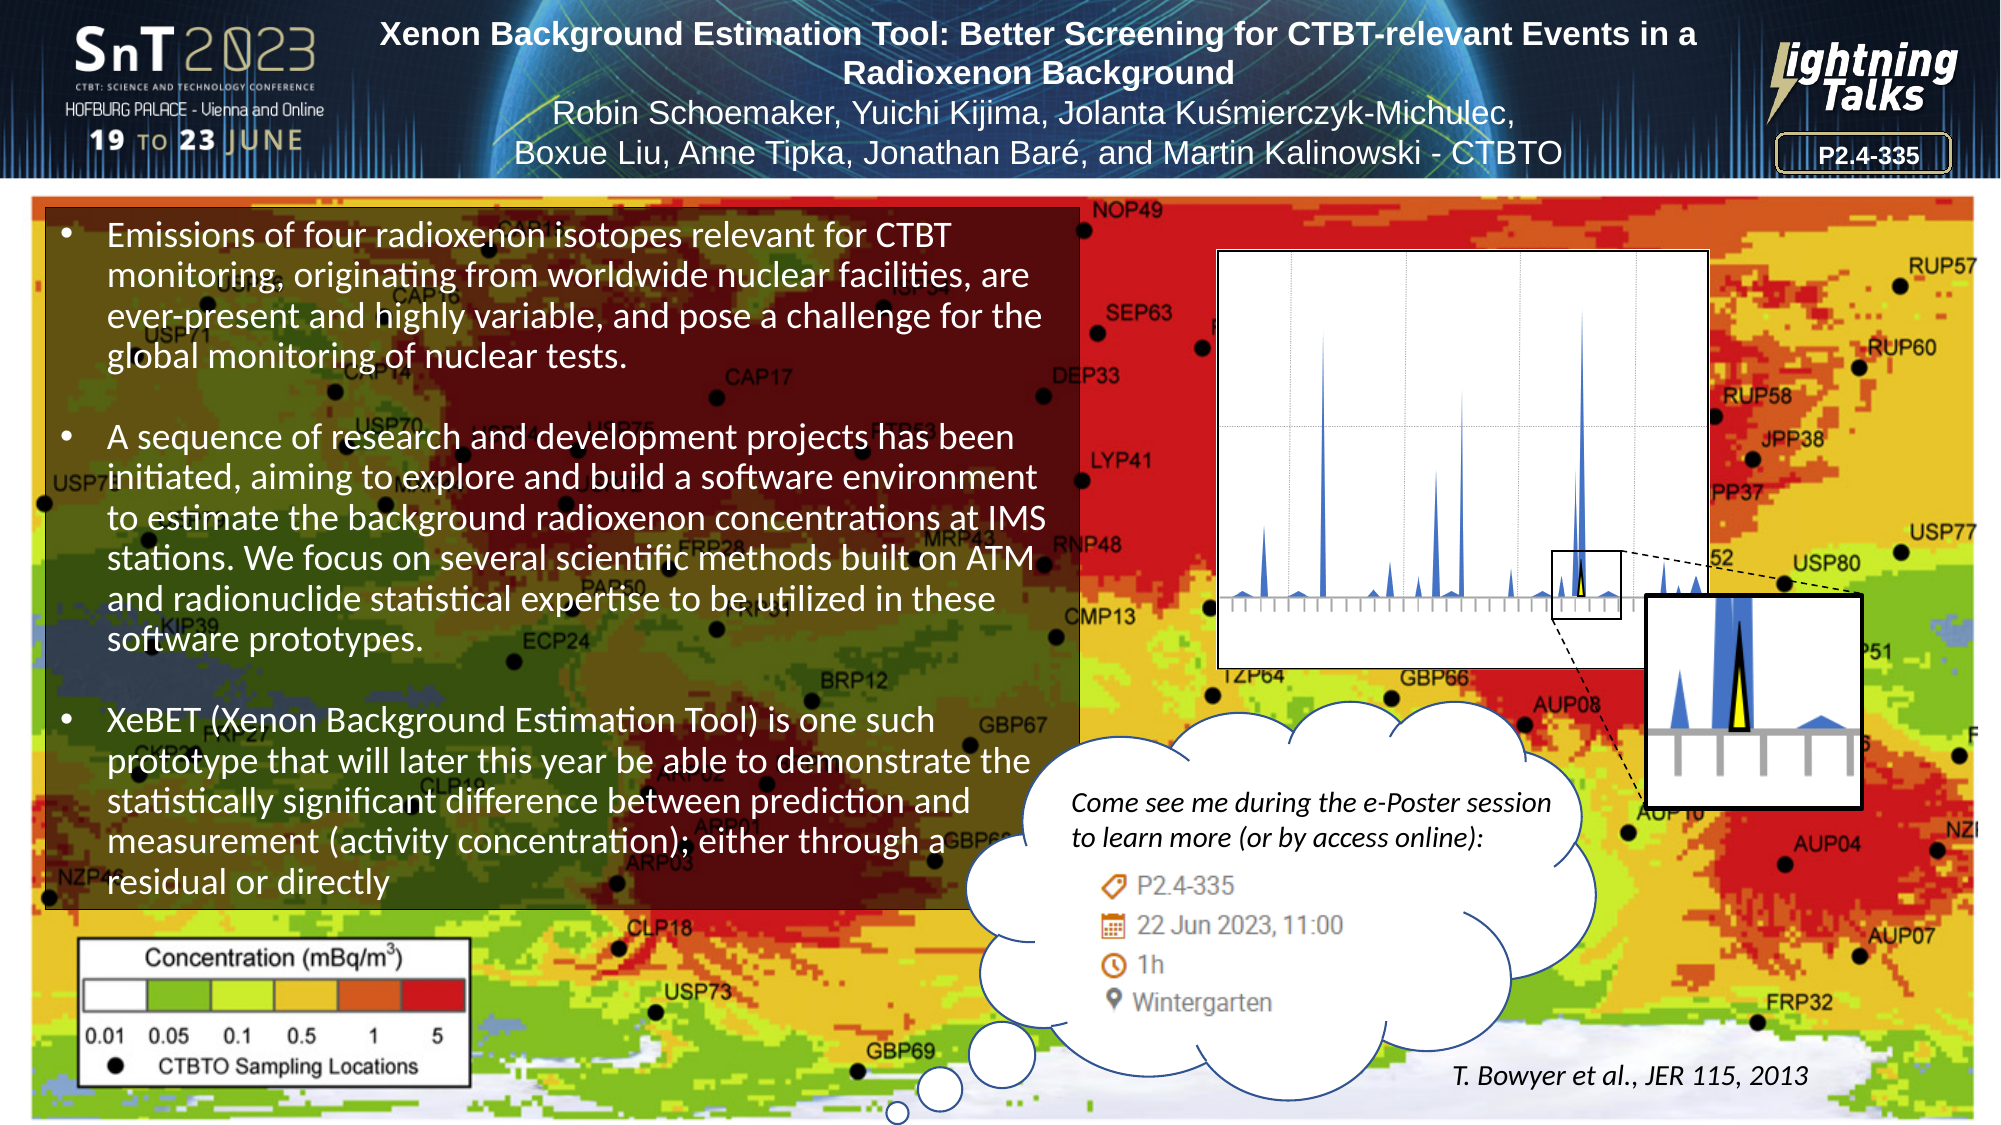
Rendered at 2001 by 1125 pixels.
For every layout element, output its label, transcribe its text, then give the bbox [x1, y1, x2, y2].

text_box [1552, 619, 1645, 806]
picture [0, 0, 2001, 1125]
text_box Xenon Background Estimation Tool: Better Screening for CTBT-relevant Events in a Radioxenon Background Robin Schoemaker, Yuichi Kijima, Jolanta Kuśmierczyk-Michulec, Boxue Liu, Anne Tipka, Jonathan Baré, and Martin Kalinowski - CTBTO [338, 4, 1741, 179]
text_box [888, 1121, 907, 1125]
text_box P2.4-335 [1743, 143, 1995, 178]
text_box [1621, 550, 1862, 594]
